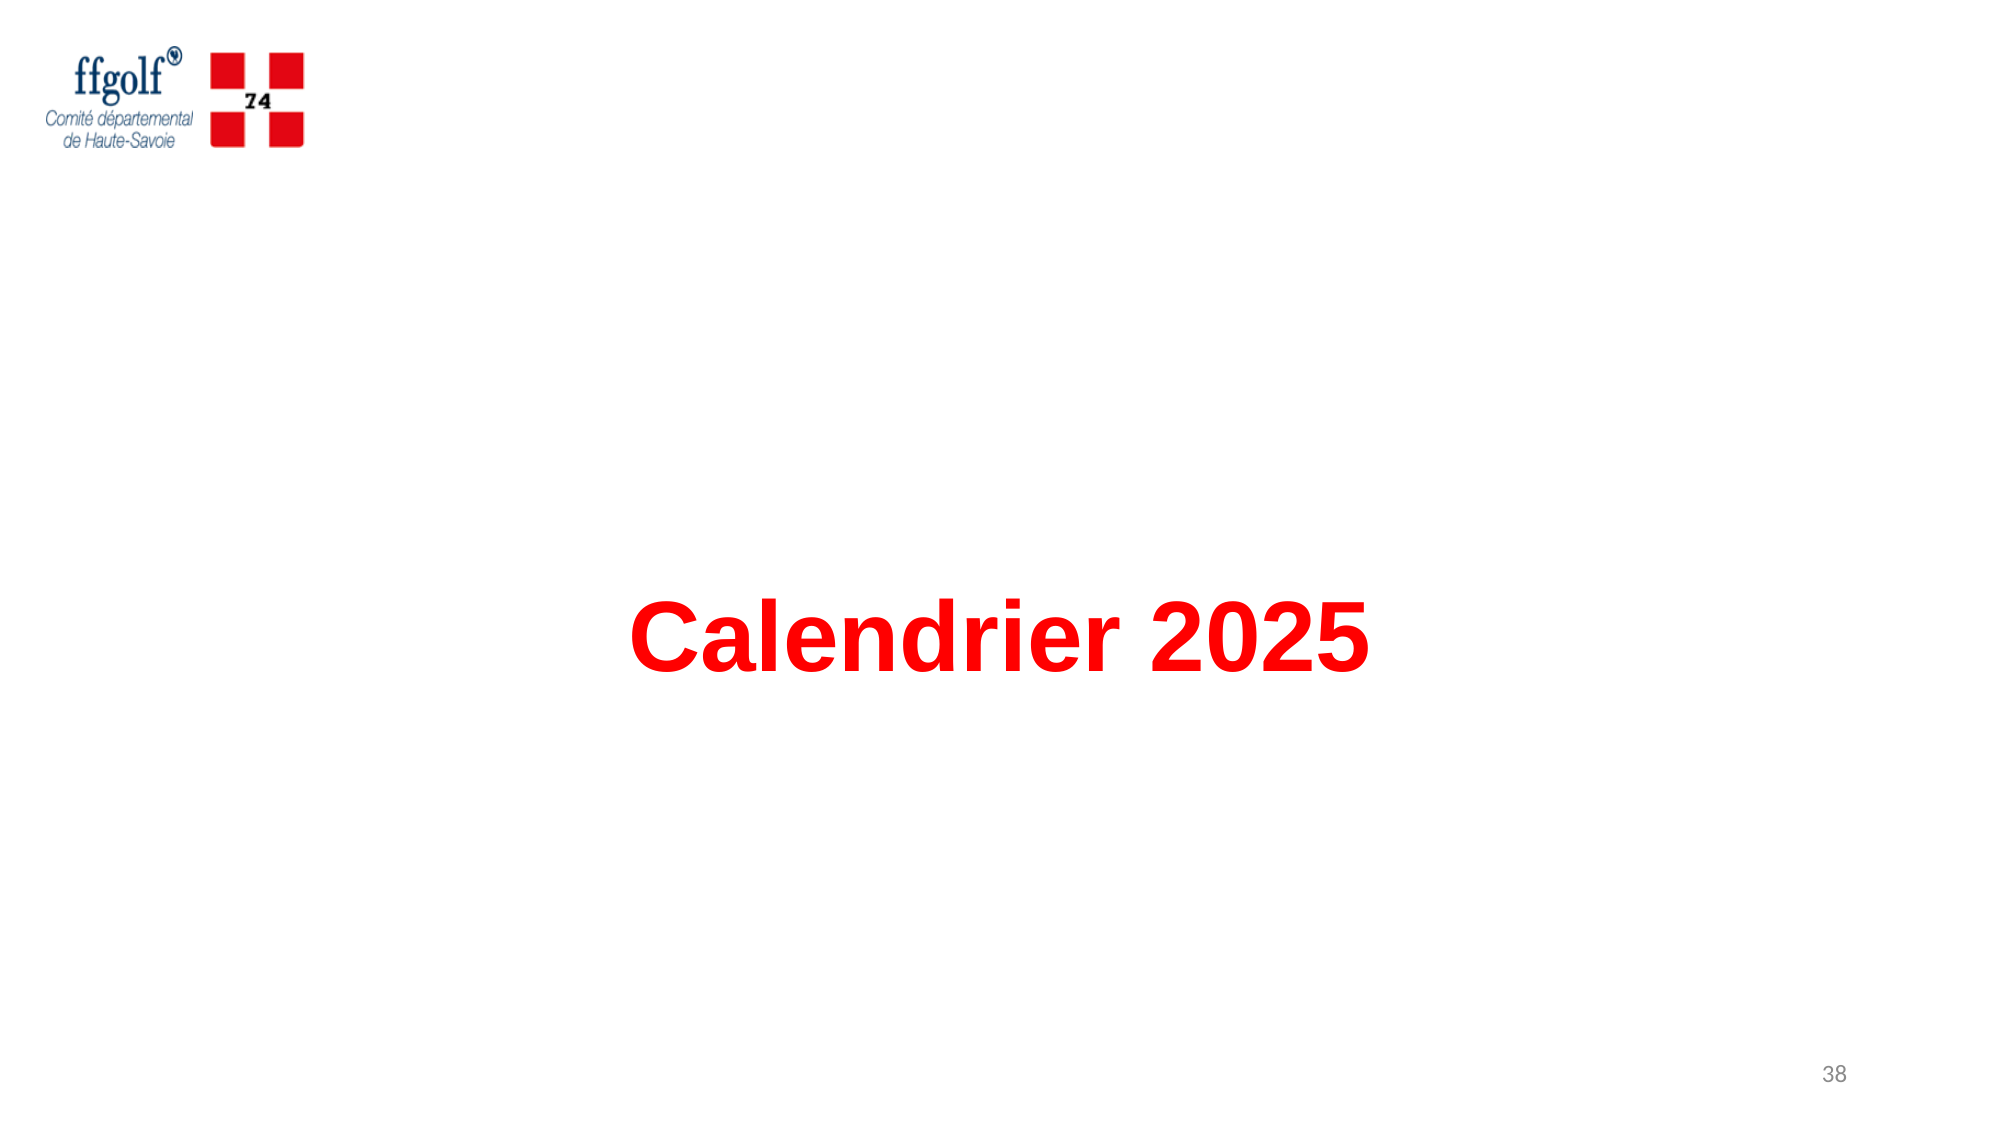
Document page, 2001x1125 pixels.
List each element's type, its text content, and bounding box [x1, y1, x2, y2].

picture [210, 52, 305, 148]
title Calendrier 2025 [272, 303, 1728, 815]
slide_number 38 [1412, 1042, 1863, 1103]
picture [46, 46, 193, 148]
